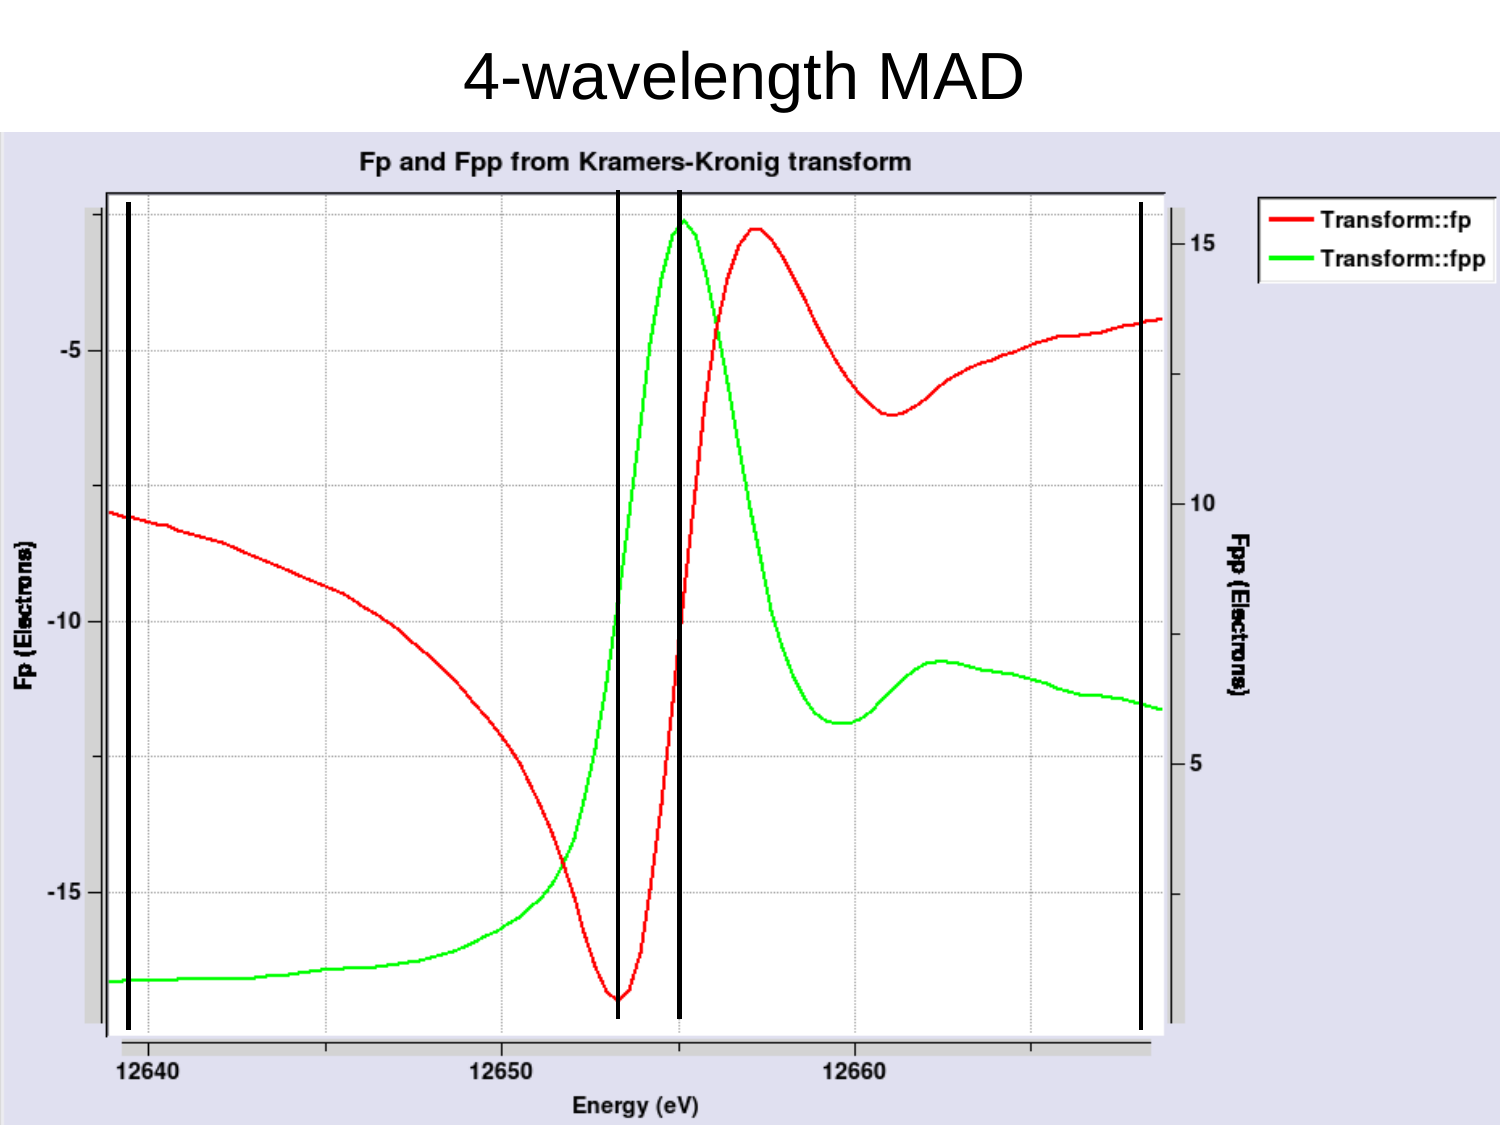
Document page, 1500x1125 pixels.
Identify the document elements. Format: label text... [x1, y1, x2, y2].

picture [0, 132, 1500, 1125]
text_box 4-wavelength MAD [448, 25, 1042, 120]
